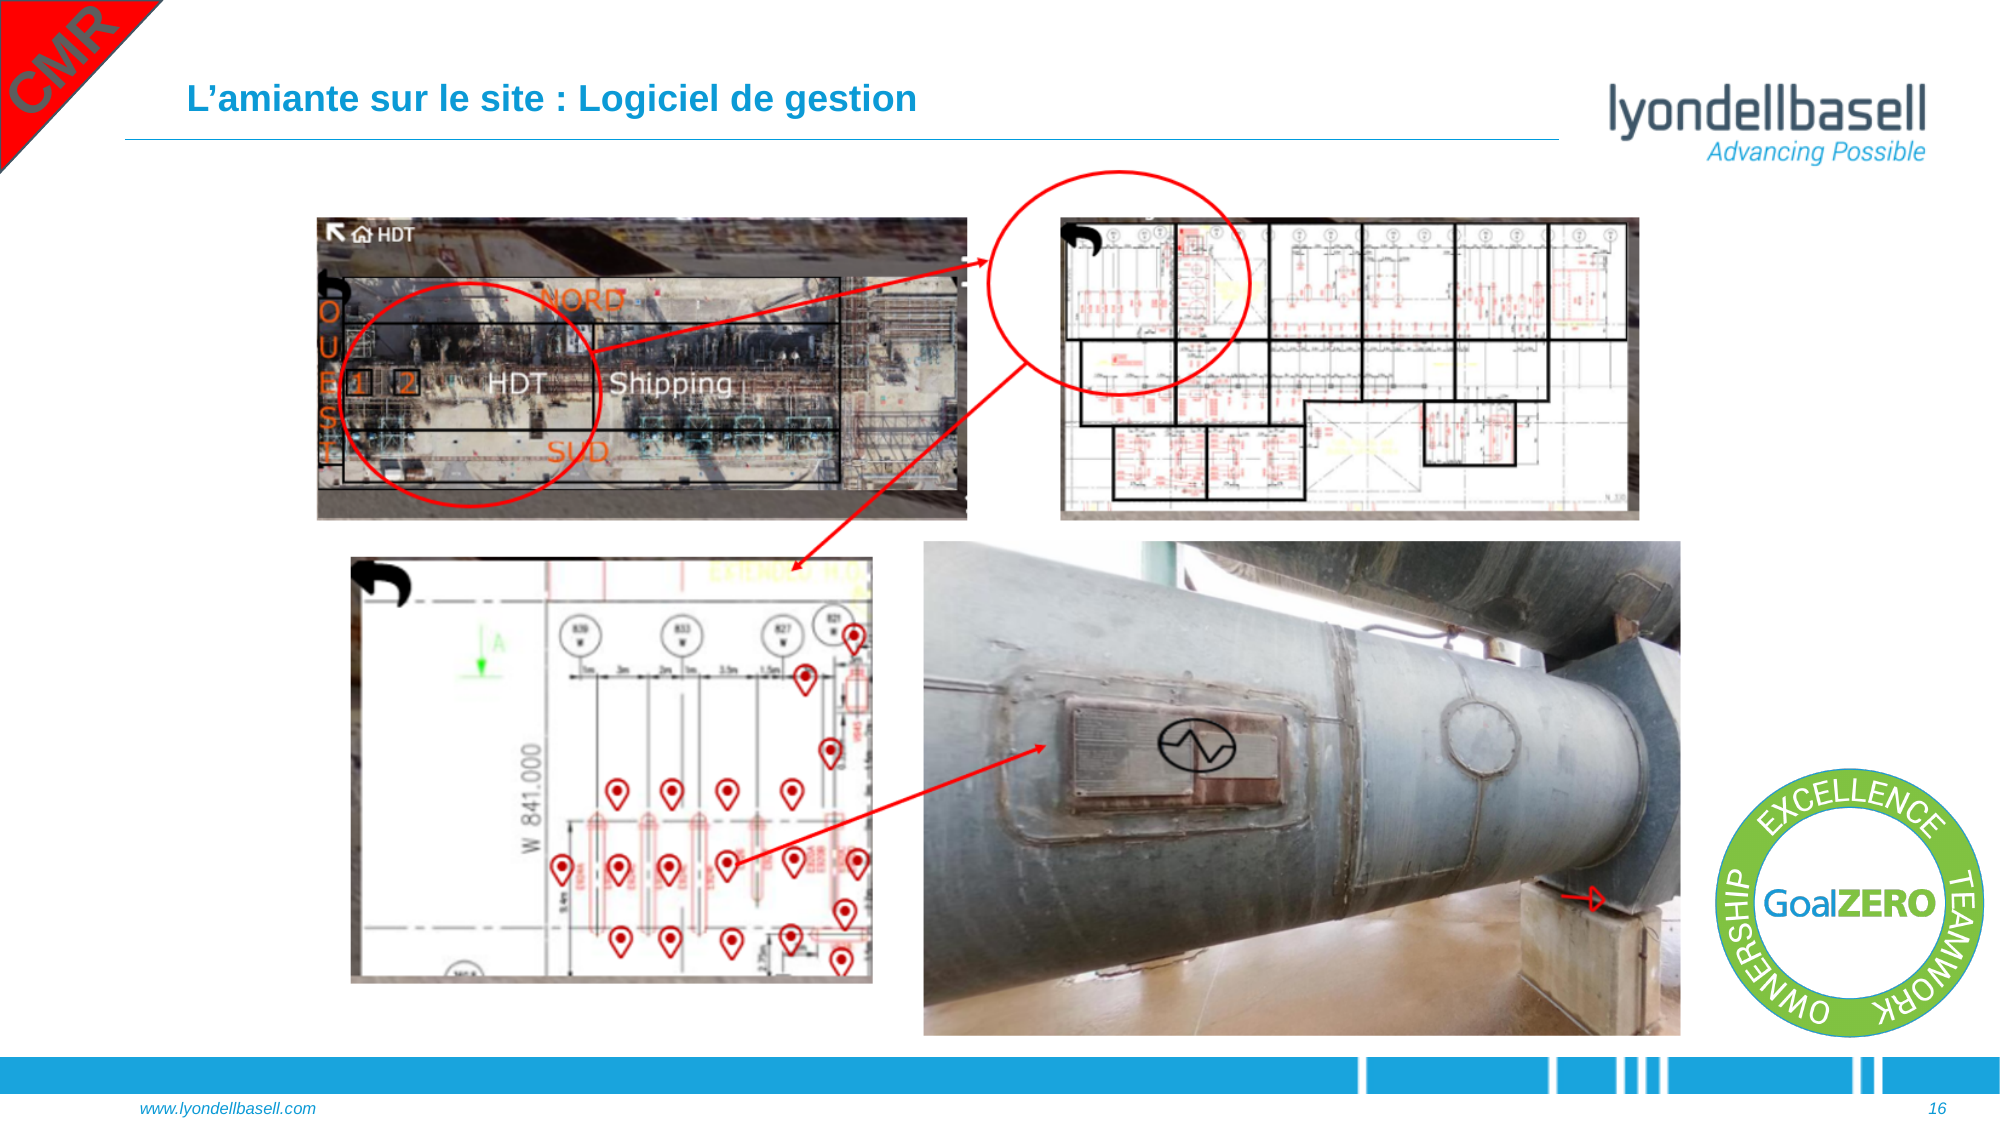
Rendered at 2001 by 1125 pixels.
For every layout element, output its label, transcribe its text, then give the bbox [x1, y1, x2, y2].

picture [214, 6, 2000, 1048]
slide_number 16 [1875, 1097, 2000, 1118]
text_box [0, 0, 162, 173]
list L’amiante sur le site : Logiciel de gestion [171, 37, 1559, 128]
picture [0, 1057, 2000, 1094]
